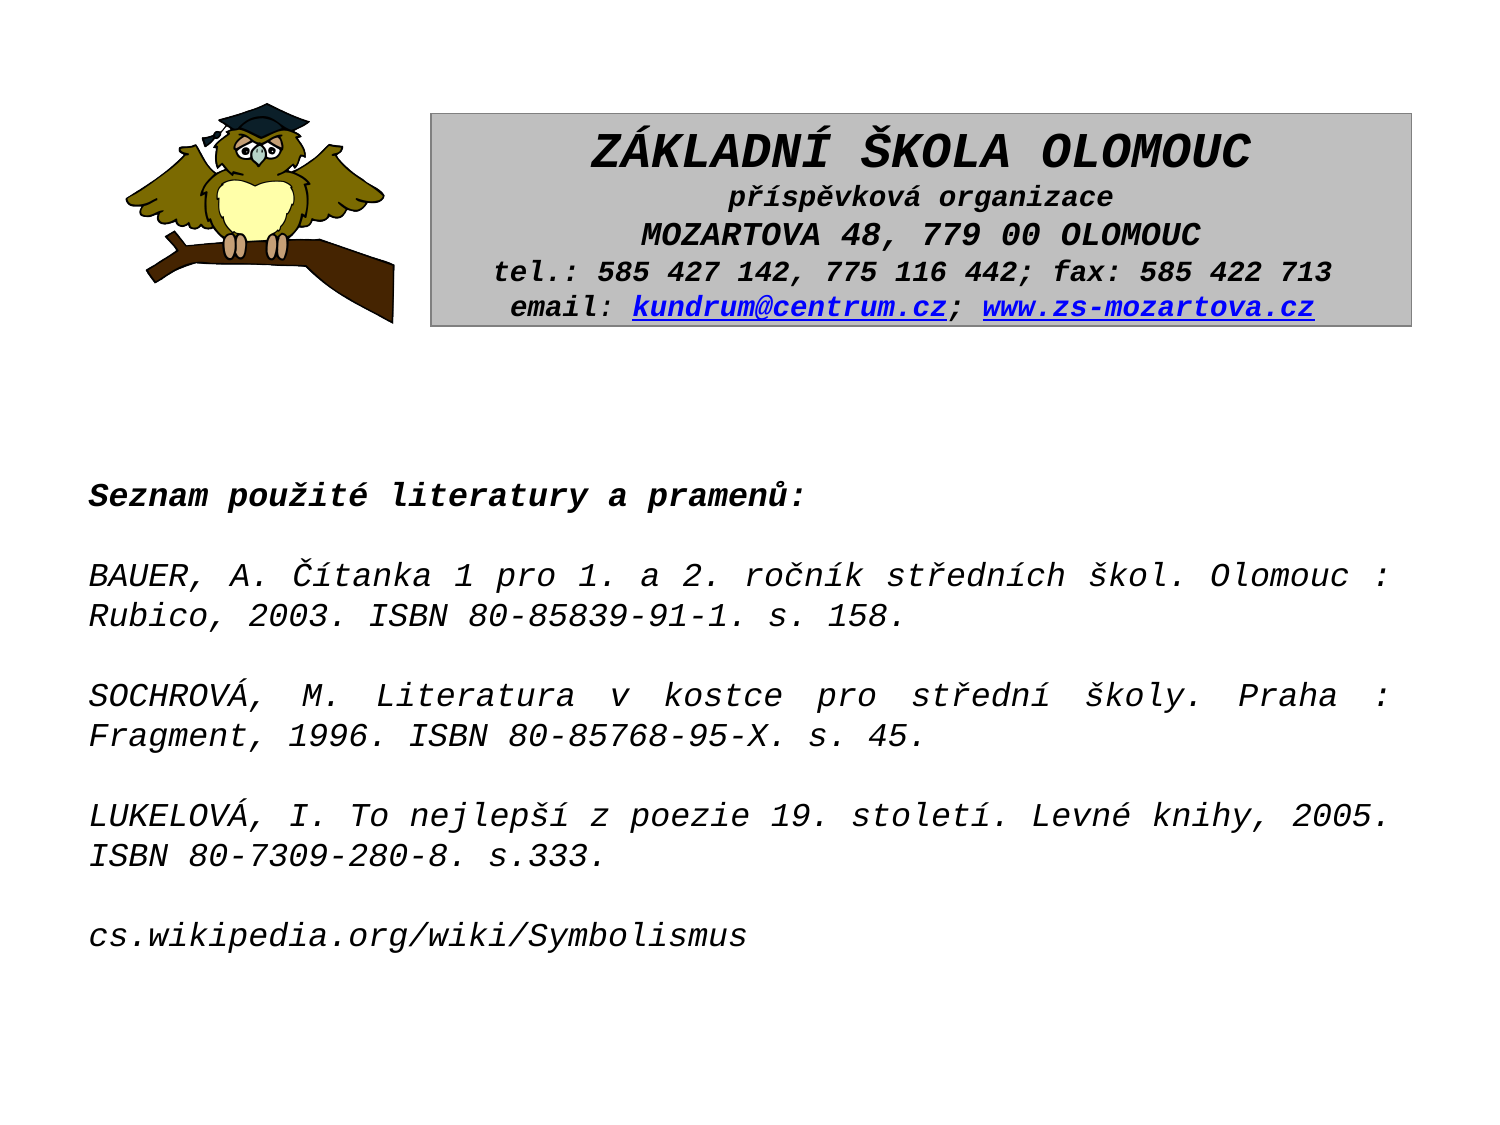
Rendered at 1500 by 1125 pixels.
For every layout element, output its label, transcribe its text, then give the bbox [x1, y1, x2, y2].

picture [123, 101, 396, 326]
text_box ZÁKLADNÍ ŠKOLA OLOMOUC příspěvková organizace MOZARTOVA 48, 779 00 OLOMOUC tel.: 585 427 142, 775 116 442; fax: 585 422 713 email: kundrum@centrum.cz; www.zs-mozartova.cz [430, 113, 1412, 326]
text_box Seznam použité literatury a pramenů: BAUER, A. Čítanka 1 pro 1. a 2. ročník středních škol. Olomouc : Rubico, 2003. ISBN 80-85839-91-1. s. 158. SOCHROVÁ, M. Literatura v kostce pro střední školy. Praha : Fragment, 1996. ISBN 80-85768-95-X. s. 45. LUKELOVÁ, I. To nejlepší z poezie 19. století. Levné knihy, 2005. ISBN 80-7309-280-8. s.333. cs.wikipedia.org/wiki/Symbolismus [73, 466, 1409, 1040]
